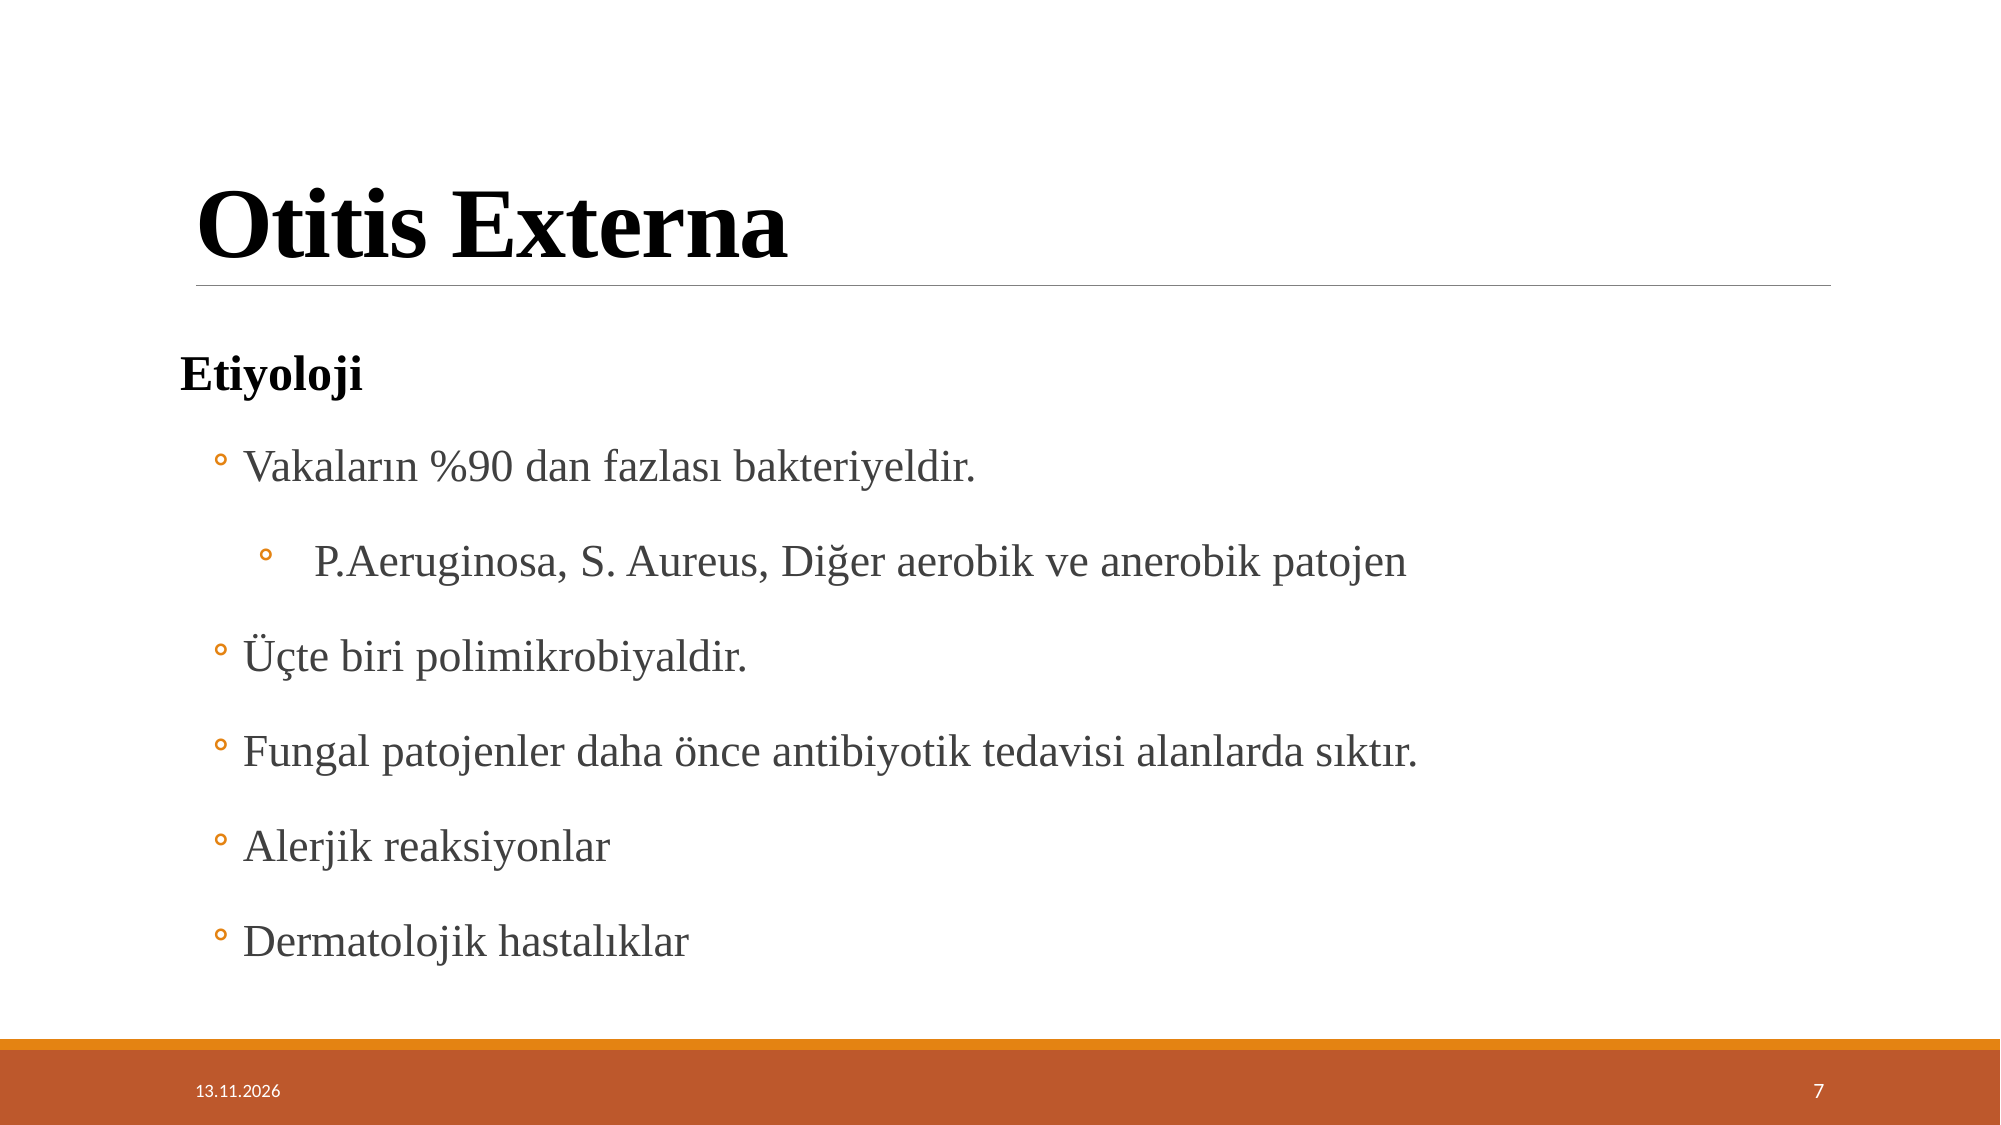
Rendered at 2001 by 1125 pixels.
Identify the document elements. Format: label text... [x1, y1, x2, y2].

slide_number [180, 1059, 586, 1120]
list Etiyoloji Vakaların %90 dan fazlası bakteriyeldir. P.Aeruginosa, S. Aureus, Diğer aerobik ve anerobik patojen Üçte biri polimikrobiyaldir. Fungal patojenler daha önce antibiyotik tedavisi alanlarda sıktır. Alerjik reaksiyonlar Dermatolojik hastalıklar [180, 302, 1830, 1027]
slide_number 7 [1624, 1059, 1840, 1120]
title Otitis Externa [180, 47, 1830, 285]
